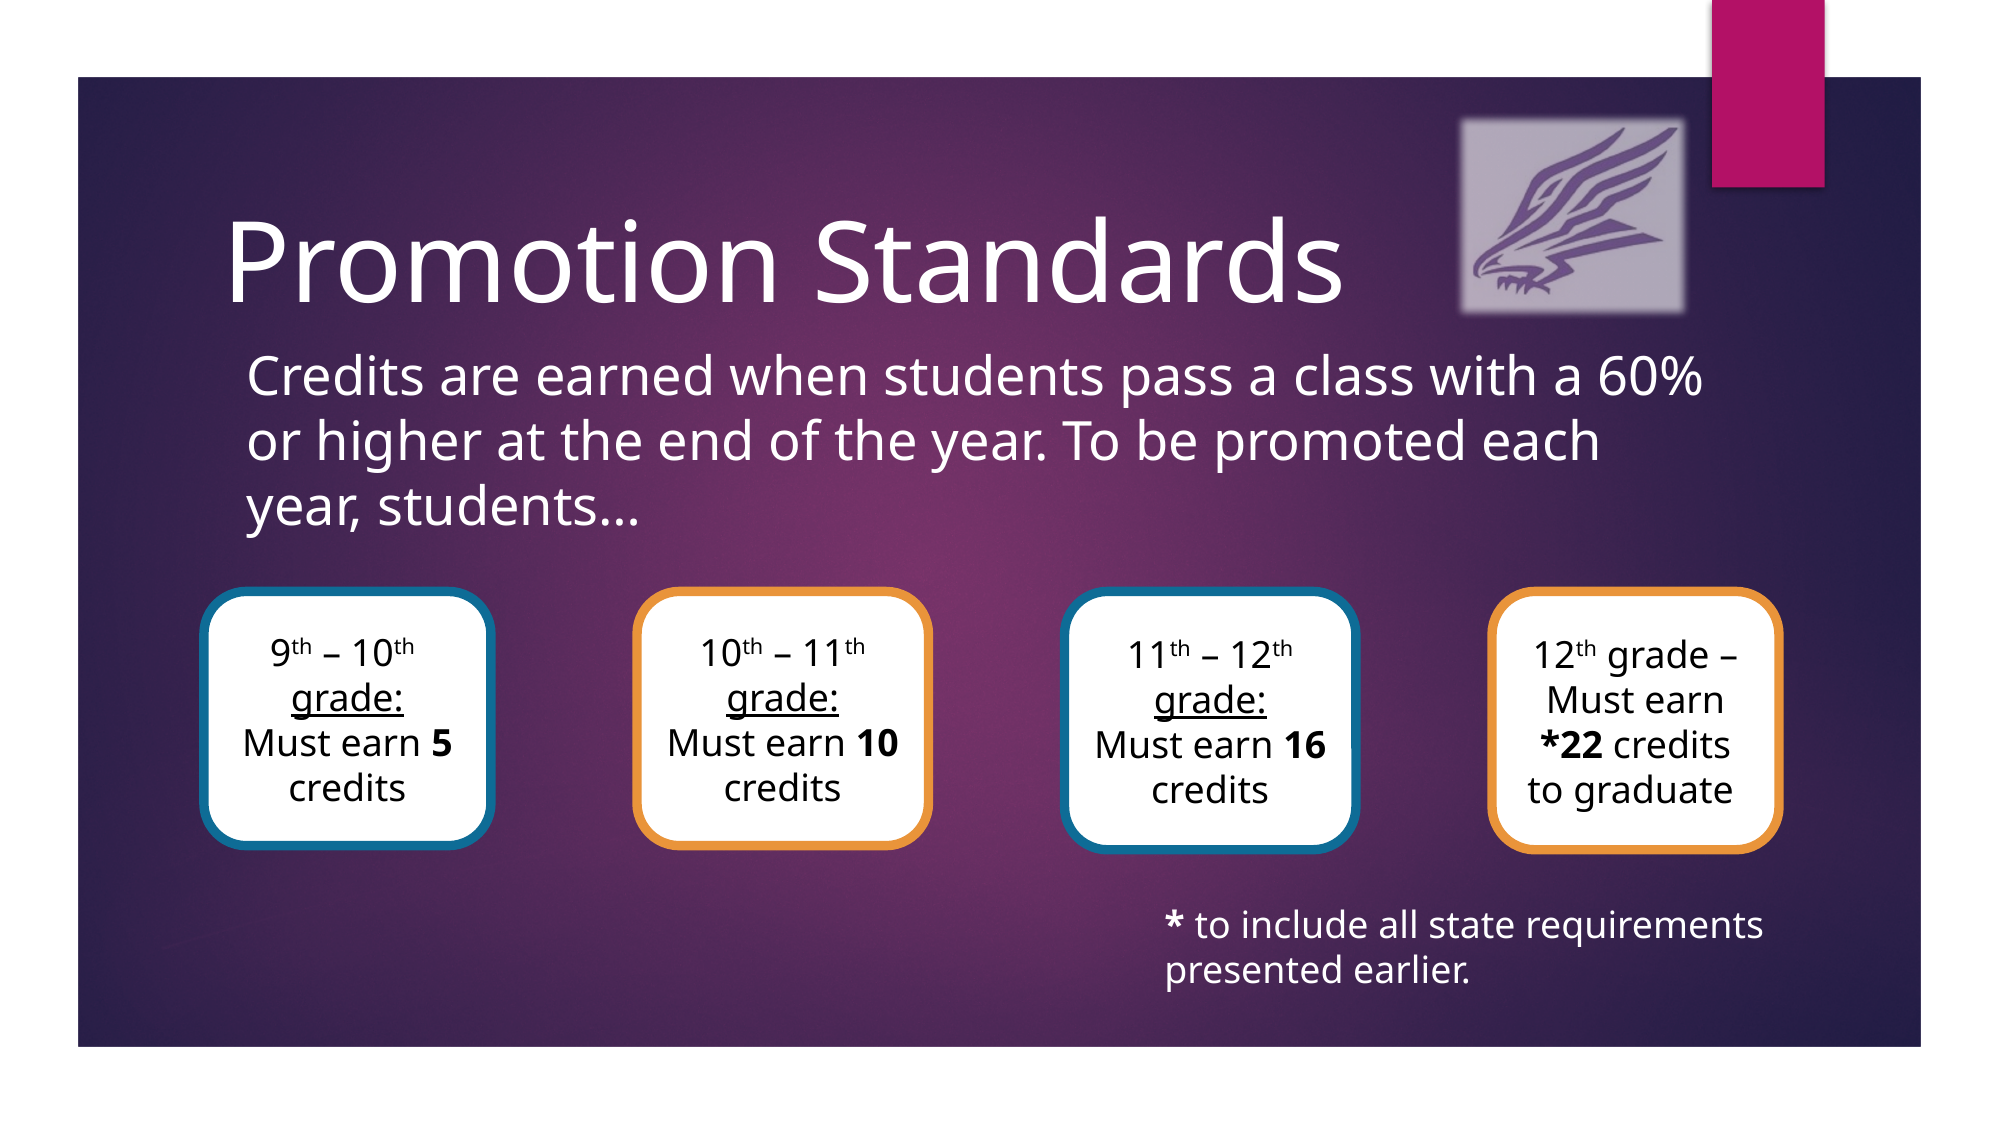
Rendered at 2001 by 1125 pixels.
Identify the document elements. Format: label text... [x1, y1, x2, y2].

text_box 11th – 12th grade: Must earn 16 credits [1062, 589, 1358, 852]
text_box 10th – 11th grade: Must earn 10 credits [635, 589, 931, 848]
picture [1453, 111, 1692, 321]
text_box 12th grade – Must earn *22 credits to graduate [1490, 589, 1781, 852]
text_box * to include all state requirements presented earlier. [1149, 893, 1818, 999]
text_box Promotion Standards [207, 182, 1439, 333]
text_box 9th – 10th grade: Must earn 5 credits [202, 589, 493, 848]
text_box Credits are earned when students pass a class with a 60% or higher at the end of the year. To be promoted each year, students… [231, 334, 1741, 544]
